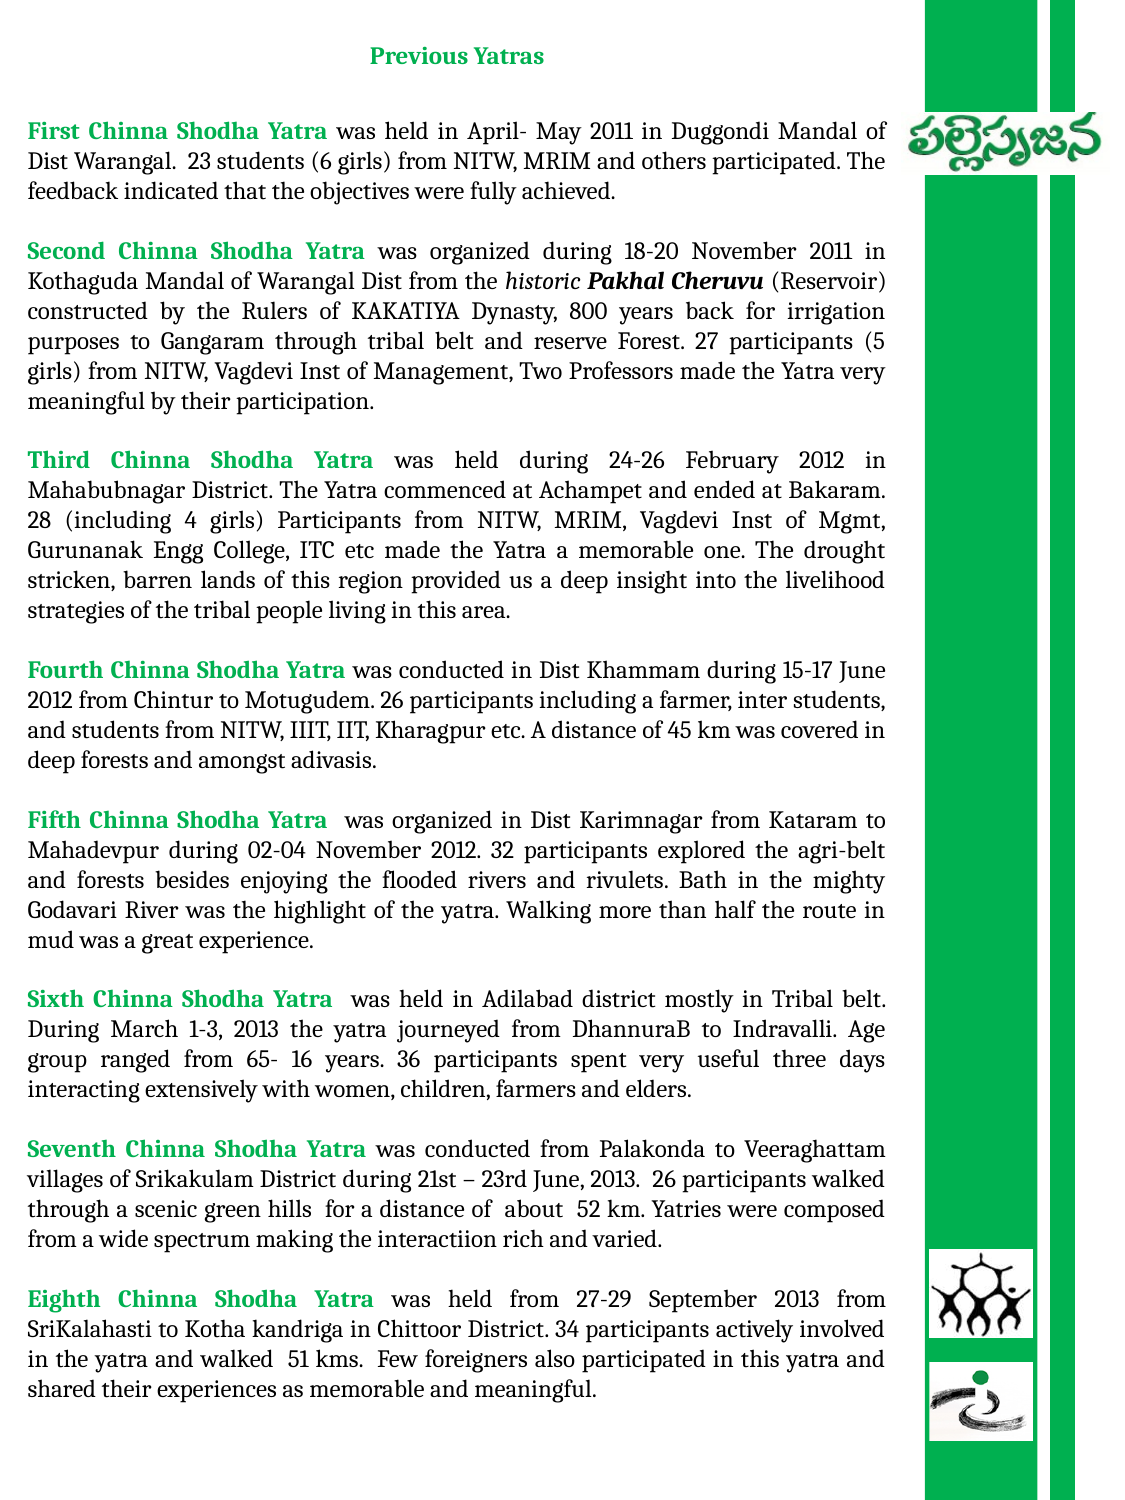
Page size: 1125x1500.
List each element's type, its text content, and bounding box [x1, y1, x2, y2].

picture [929, 1249, 1034, 1338]
text_box [1050, 0, 1075, 110]
text_box [924, 1338, 1038, 1369]
text_box Previous Yatras First Chinna Shodha Yatra was held in April- May 2011 in Duggondi Mandal of Dist Warangal. 23 students (6 girls) from NITW, MRIM and others participated. The feedback indicated that the objectives were fully achieved. Second Chinna Shodha Yatra was organized during 18-20 November 2011 in Kothaguda Mandal of Warangal Dist from the historic Pakhal Cheruvu (Reservoir) constructed by the Rulers of KAKATIYA Dynasty, 800 years back for irrigation purposes to Gangaram through tribal belt and reserve Forest. 27 participants (5 girls) from NITW, Vagdevi Inst of Management, Two Professors made the Yatra very meaningful by their participation. Third Chinna Shodha Yatra was held during 24-26 February 2012 in Mahabubnagar District. The Yatra commenced at Achampet and ended at Bakaram. 28 (including 4 girls) Participants from NITW, MRIM, Vagdevi Inst of Mgmt, Gurunanak Engg College, ITC etc made the Yatra a memorable one. The drought stricken, barren lands of this region provided us a deep insight into the livelihood strategies of the tribal people living in this area. Fourth Chinna Shodha Yatra was conducted in Dist Khammam during 15-17 June 2012 from Chintur to Motugudem. 26 participants including a farmer, inter students, and students from NITW, IIIT, IIT, Kharagpur etc. A distance of 45 km was covered in deep forests and amongst adivasis. Fifth Chinna Shodha Yatra was organized in Dist Karimnagar from Kataram to Mahadevpur during 02-04 November 2012. 32 participants explored the agri-belt and forests besides enjoying the flooded rivers and rivulets. Bath in the mighty Godavari River was the highlight of the yatra. Walking more than half the route in mud was a great experience. Sixth Chinna Shodha Yatra was held in Adilabad district mostly in Tribal belt. During March 1-3, 2013 the yatra journeyed from DhannuraB to Indravalli. Age group ranged from 65- 16 years. 36 participants spent very useful three days interacting extensively with women, children, farmers and elders. Seventh Chinna Shodha Yatra was conducted from Palakonda to Veeraghattam villages of Srikakulam District during 21st – 23rd June, 2013. 26 participants walked through a scenic green hills for a distance of about 52 km. Yatries were composed from a wide spectrum making the interactiion rich and varied. Eighth Chinna Shodha Yatra was held from 27-29 September 2013 from SriKalahasti to Kotha kandriga in Chittoor District. 34 participants actively involved in the yatra and walked 51 kms. Few foreigners also participated in this yatra and shared their experiences as memorable and meaningful. [20, 32, 895, 1410]
text_box [924, 183, 1038, 1257]
text_box [924, 0, 1038, 110]
text_box [1050, 183, 1075, 1500]
picture [901, 112, 1110, 176]
text_box [924, 1440, 1038, 1500]
picture [929, 1362, 1034, 1441]
